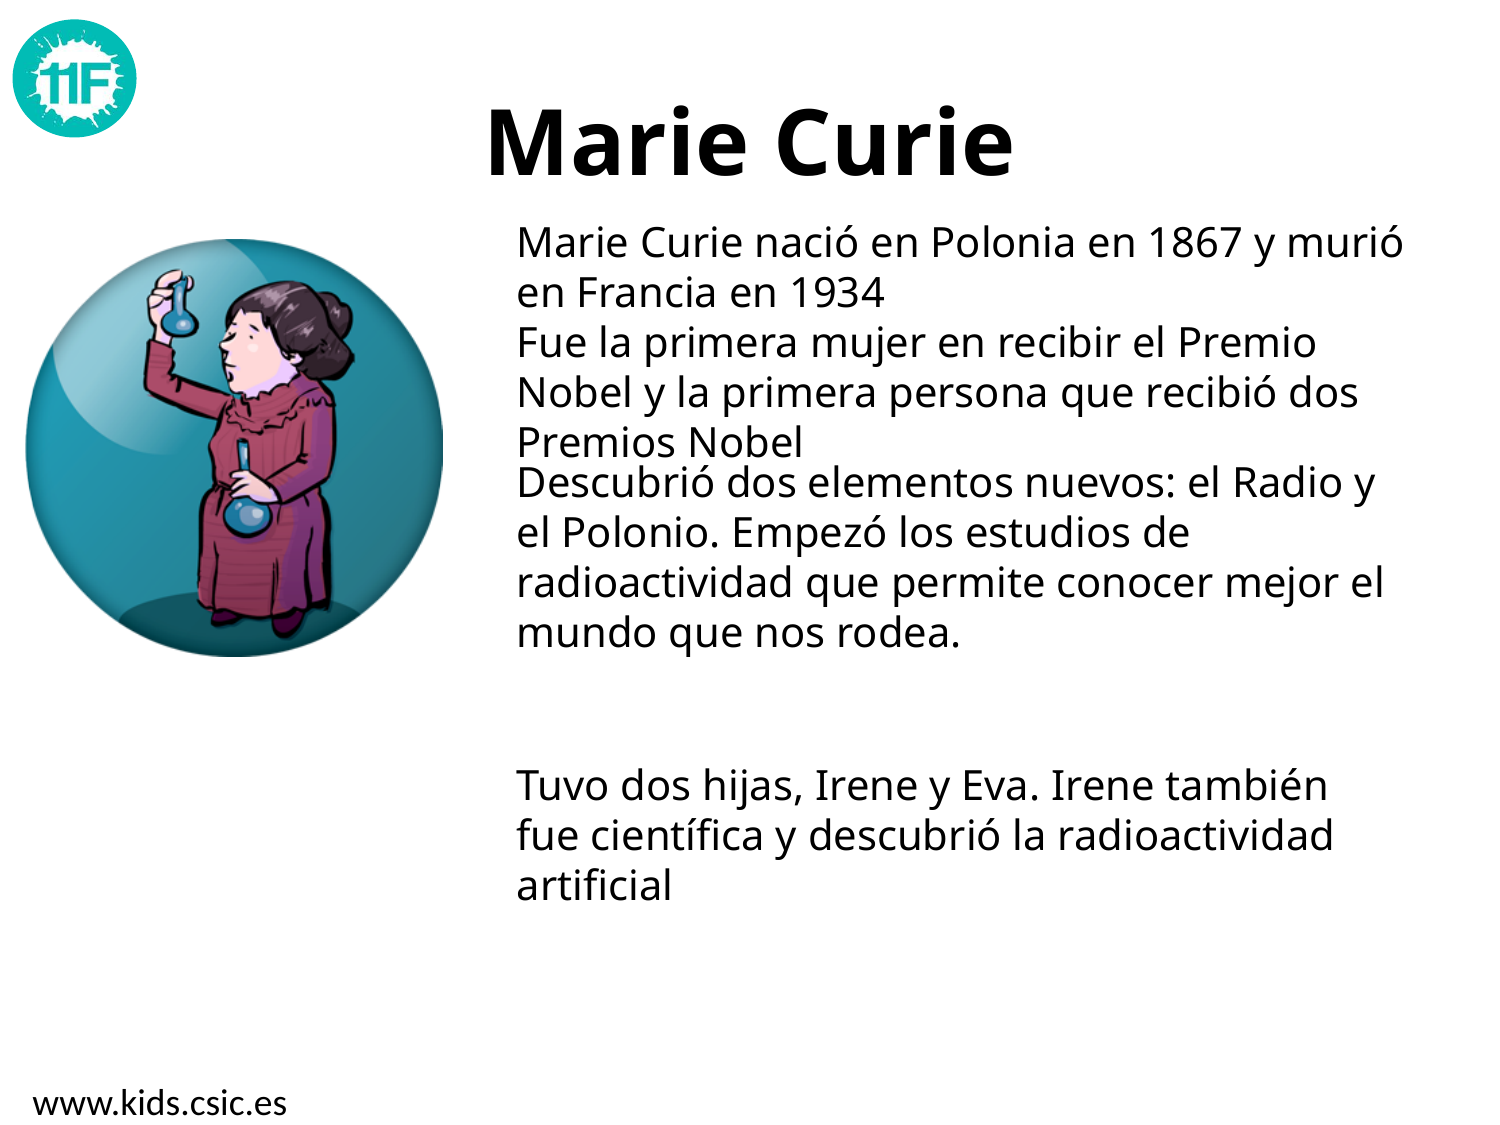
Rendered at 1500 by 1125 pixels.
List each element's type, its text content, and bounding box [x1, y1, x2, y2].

text_box Marie Curie nació en Polonia en 1867 y murió en Francia en 1934 Fue la primera mujer en recibir el Premio Nobel y la primera persona que recibió dos Premios Nobel [501, 208, 1425, 448]
text_box www.kids.csic.es [17, 1070, 703, 1125]
text_box Tuvo dos hijas, Irene y Eva. Irene también fue científica y descubrió la radioactividad artificial [501, 751, 1402, 917]
picture [25, 239, 444, 658]
picture [12, 19, 126, 138]
text_box Marie Curie [74, 45, 1425, 233]
text_box Descubrió dos elementos nuevos: el Radio y el Polonio. Empezó los estudios de radioactividad que permite conocer mejor el mundo que nos rodea. [501, 448, 1425, 764]
